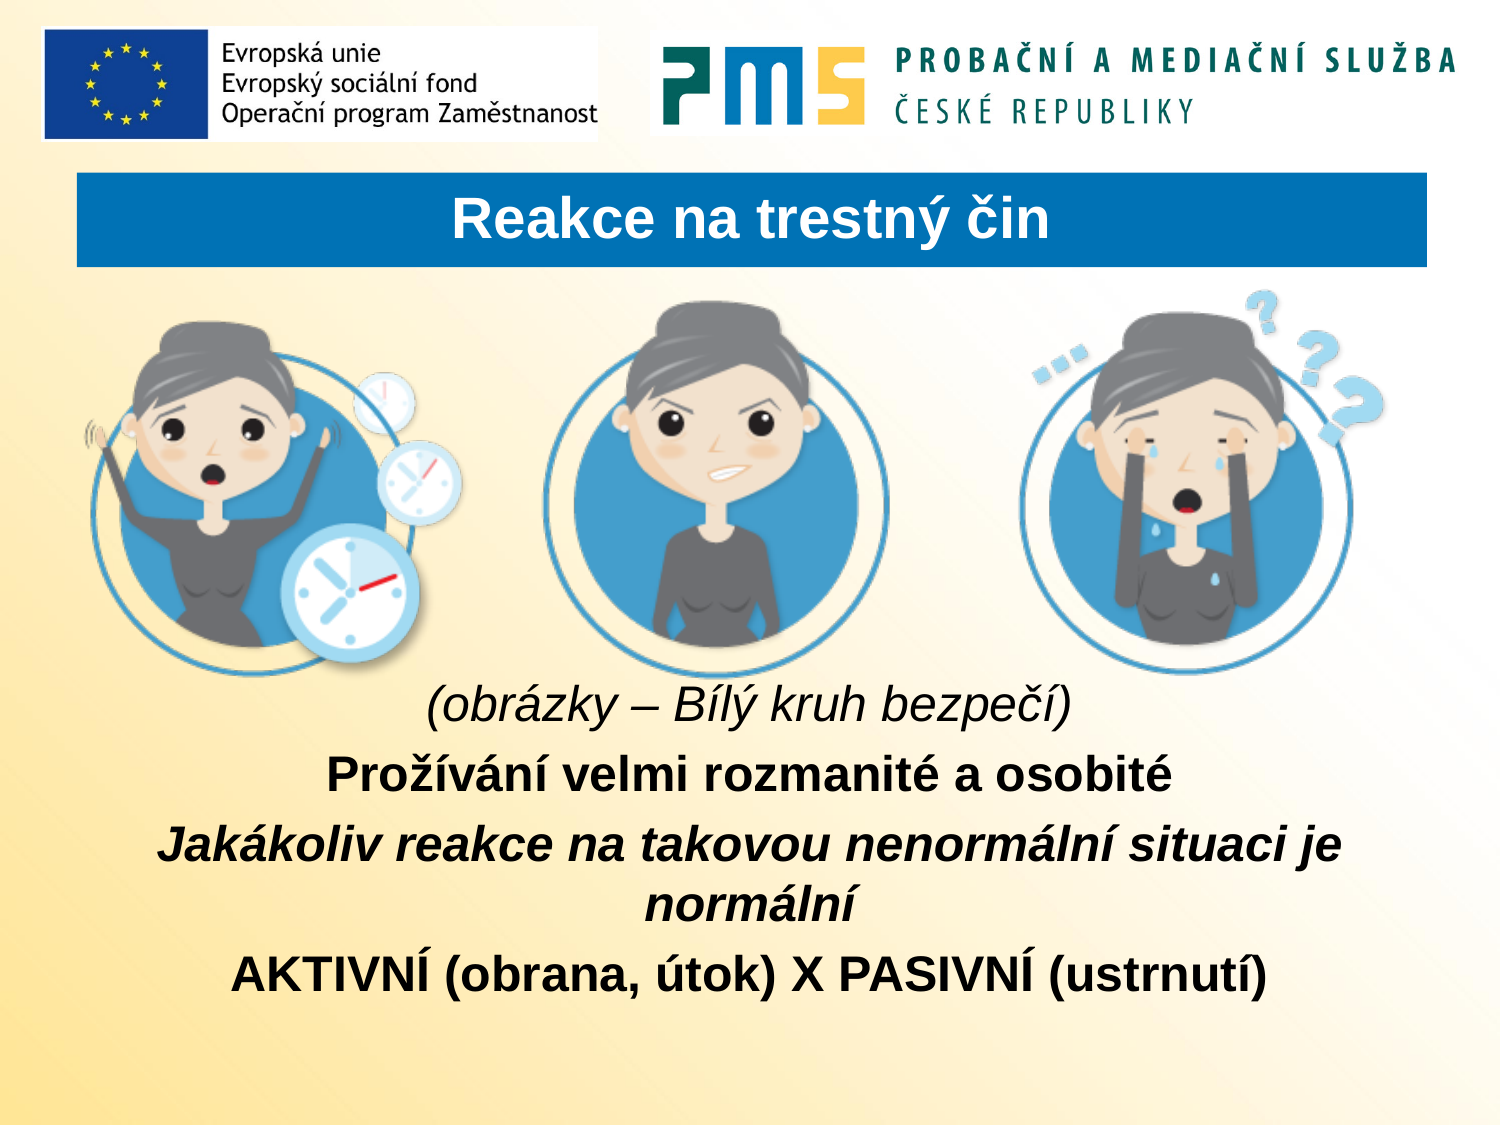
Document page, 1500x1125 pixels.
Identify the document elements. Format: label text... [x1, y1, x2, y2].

title Reakce na trestný čin [76, 172, 1428, 268]
list (obrázky – Bílý kruh bezpečí) Prožívání velmi rozmanité a osobité Jakákoliv reakce na takovou nenormální situaci je normální AKTIVNÍ (obrana, útok) X PASIVNÍ (ustrnutí) [74, 716, 1426, 1006]
picture [0, 0, 1500, 1125]
